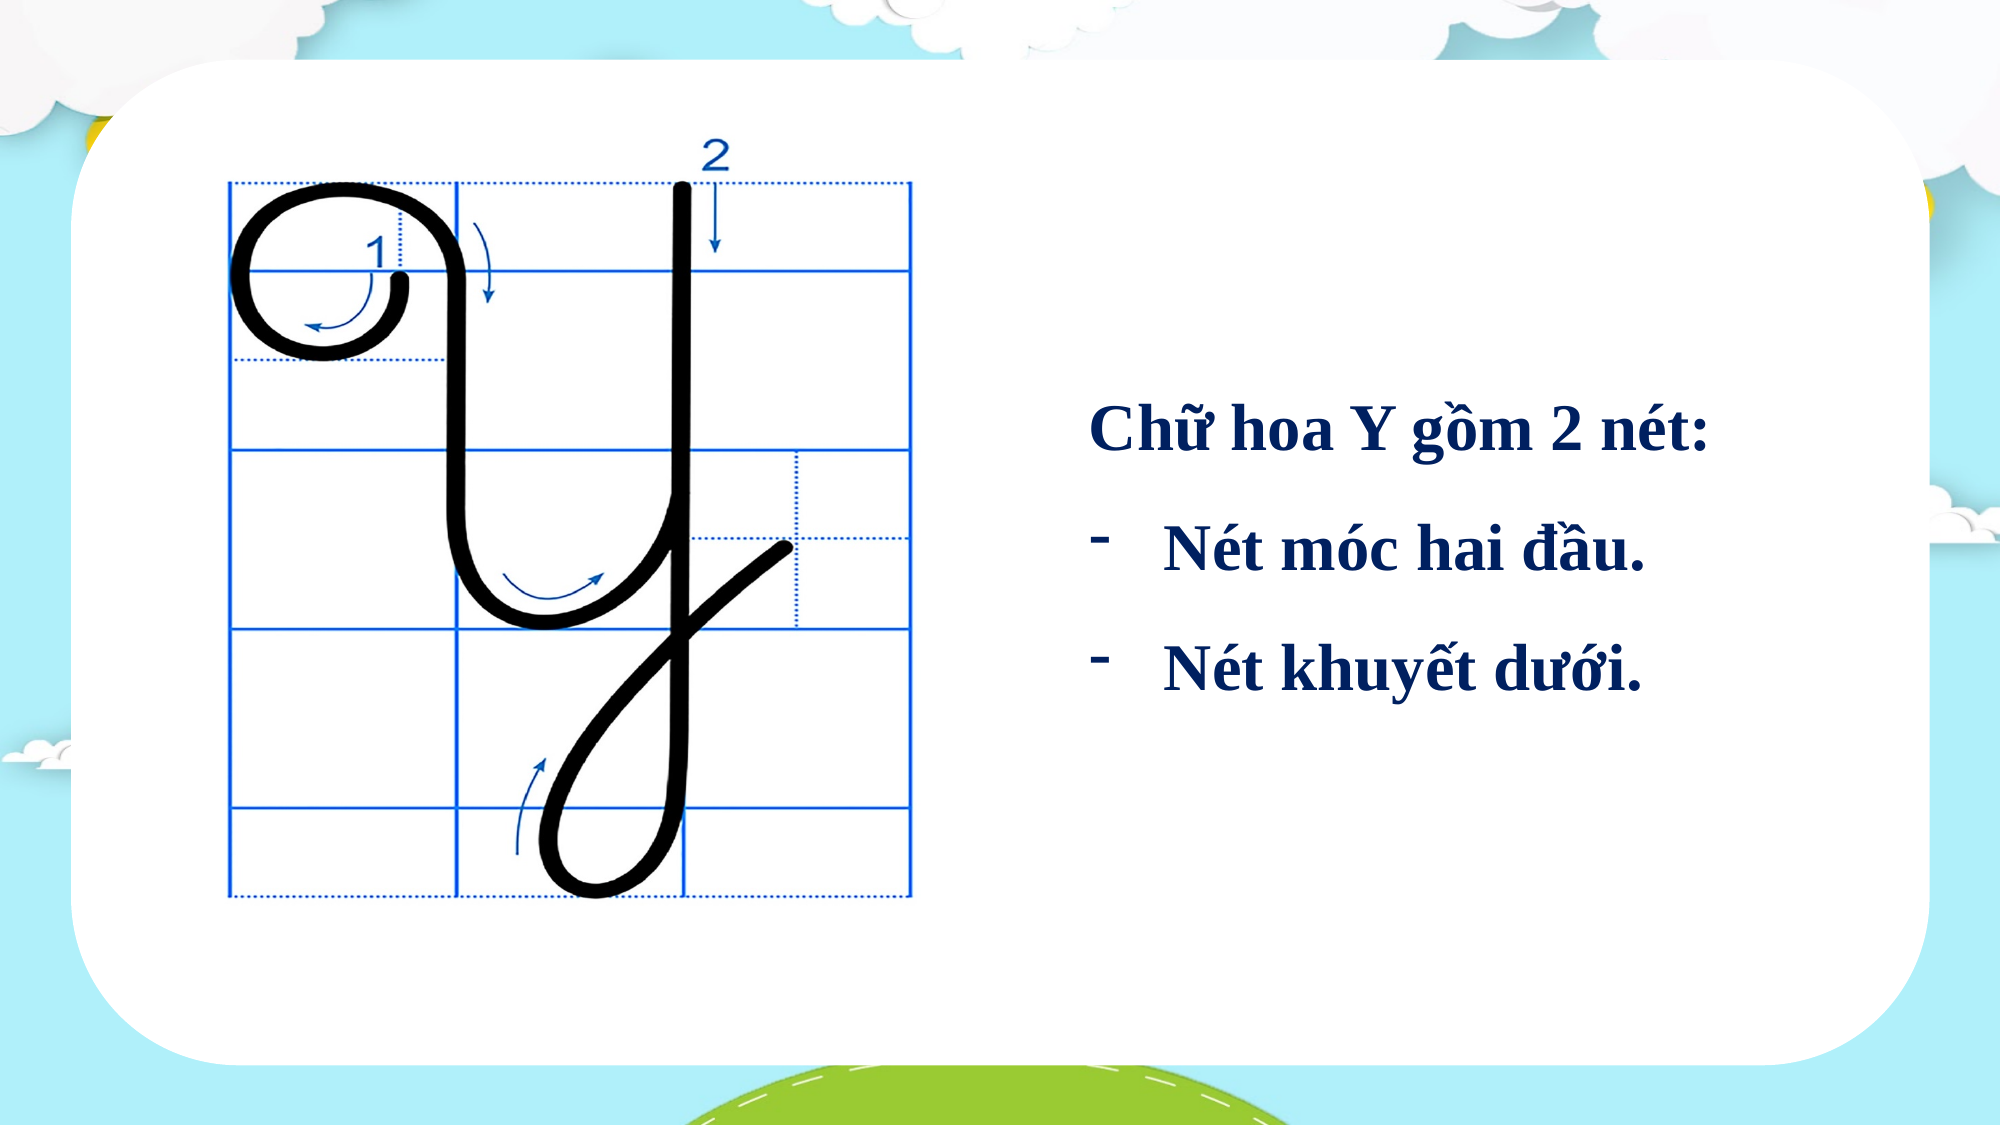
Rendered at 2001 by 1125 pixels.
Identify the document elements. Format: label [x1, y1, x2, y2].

picture [205, 132, 926, 906]
text_box [0, 0, 2000, 1125]
